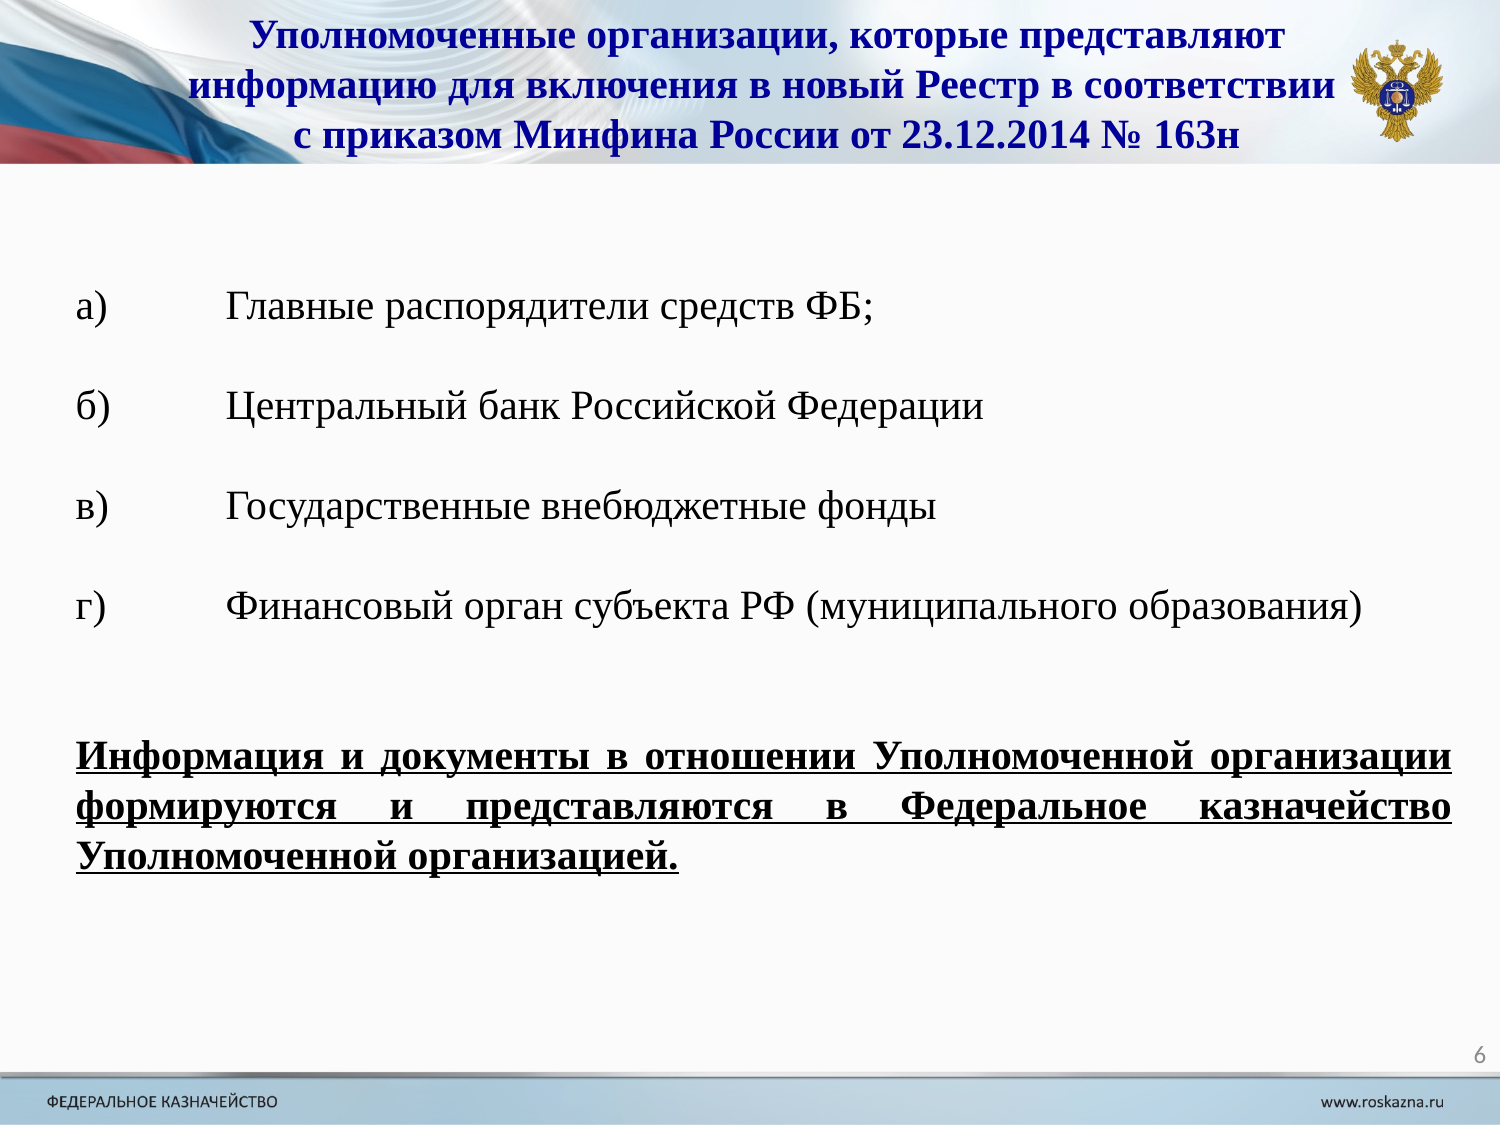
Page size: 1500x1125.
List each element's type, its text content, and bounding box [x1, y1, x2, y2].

text_box Уполномоченные организации, которые представляют информацию для включения в новый Реестр в соответствии с приказом Минфина России от 23.12.2014 № 163н [152, 0, 1382, 165]
picture [0, 0, 1500, 1125]
text_box а) Главные распорядители средств ФБ; б) Центральный банк Российской Федерации в) Государственные внебюджетные фонды г) Финансовый орган субъекта РФ (муниципального образования) Информация и документы в отношении Уполномоченной организации формируются и представляются в Федеральное казначейство Уполномоченной организацией. [60, 270, 1467, 936]
slide_number 6 [1151, 1023, 1500, 1084]
